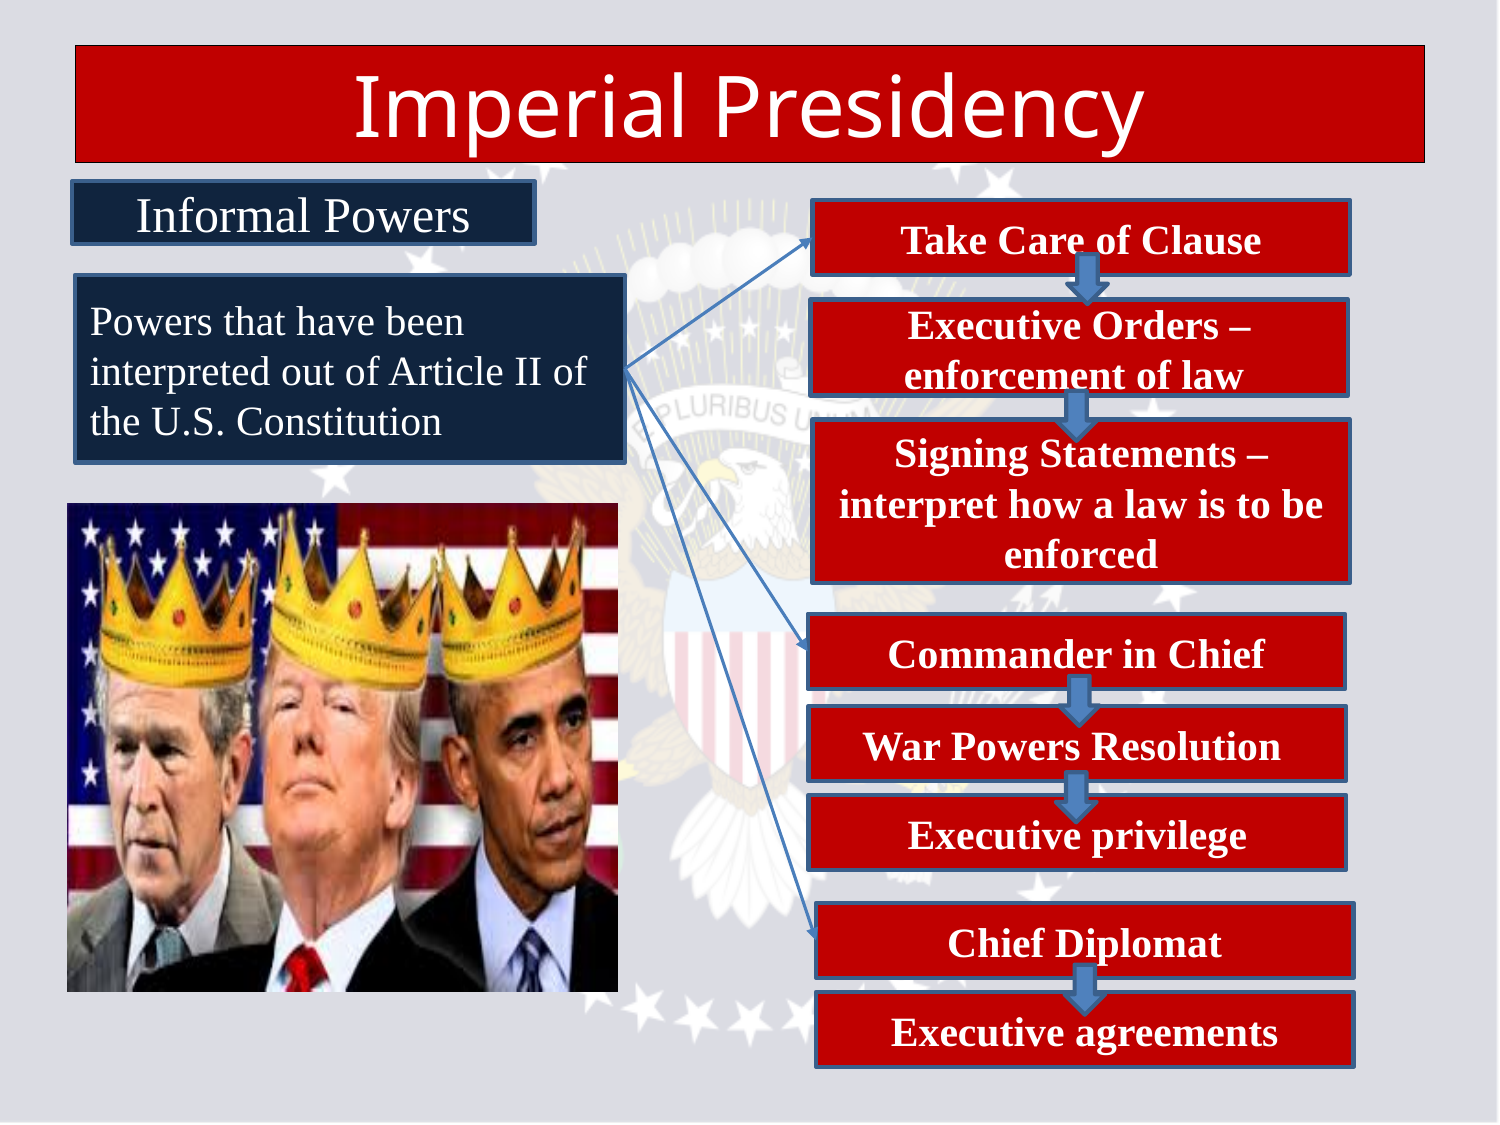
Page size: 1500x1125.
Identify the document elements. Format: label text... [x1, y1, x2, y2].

text_box War Powers Resolution [821, 704, 1348, 783]
text_box Informal Powers [70, 179, 537, 246]
text_box Powers that have been interpreted out of Article II of the U.S. Constitution [73, 273, 619, 465]
text_box [1065, 252, 1110, 307]
picture [67, 503, 618, 993]
text_box [1053, 770, 1099, 825]
title Imperial Presidency [75, 45, 1425, 163]
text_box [624, 368, 817, 941]
text_box Take Care of Clause [810, 198, 1352, 277]
text_box [1062, 962, 1108, 1017]
text_box Executive privilege [821, 793, 1348, 872]
text_box [1054, 388, 1099, 443]
text_box Executive agreements [814, 990, 1356, 1069]
text_box Signing Statements – interpret how a law is to be enforced [821, 417, 1352, 585]
text_box Executive Orders – enforcement of law [816, 297, 1350, 398]
text_box Commander in Chief [821, 612, 1347, 691]
text_box [1056, 673, 1102, 729]
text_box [624, 237, 813, 367]
text_box Chief Diplomat [814, 901, 1356, 980]
